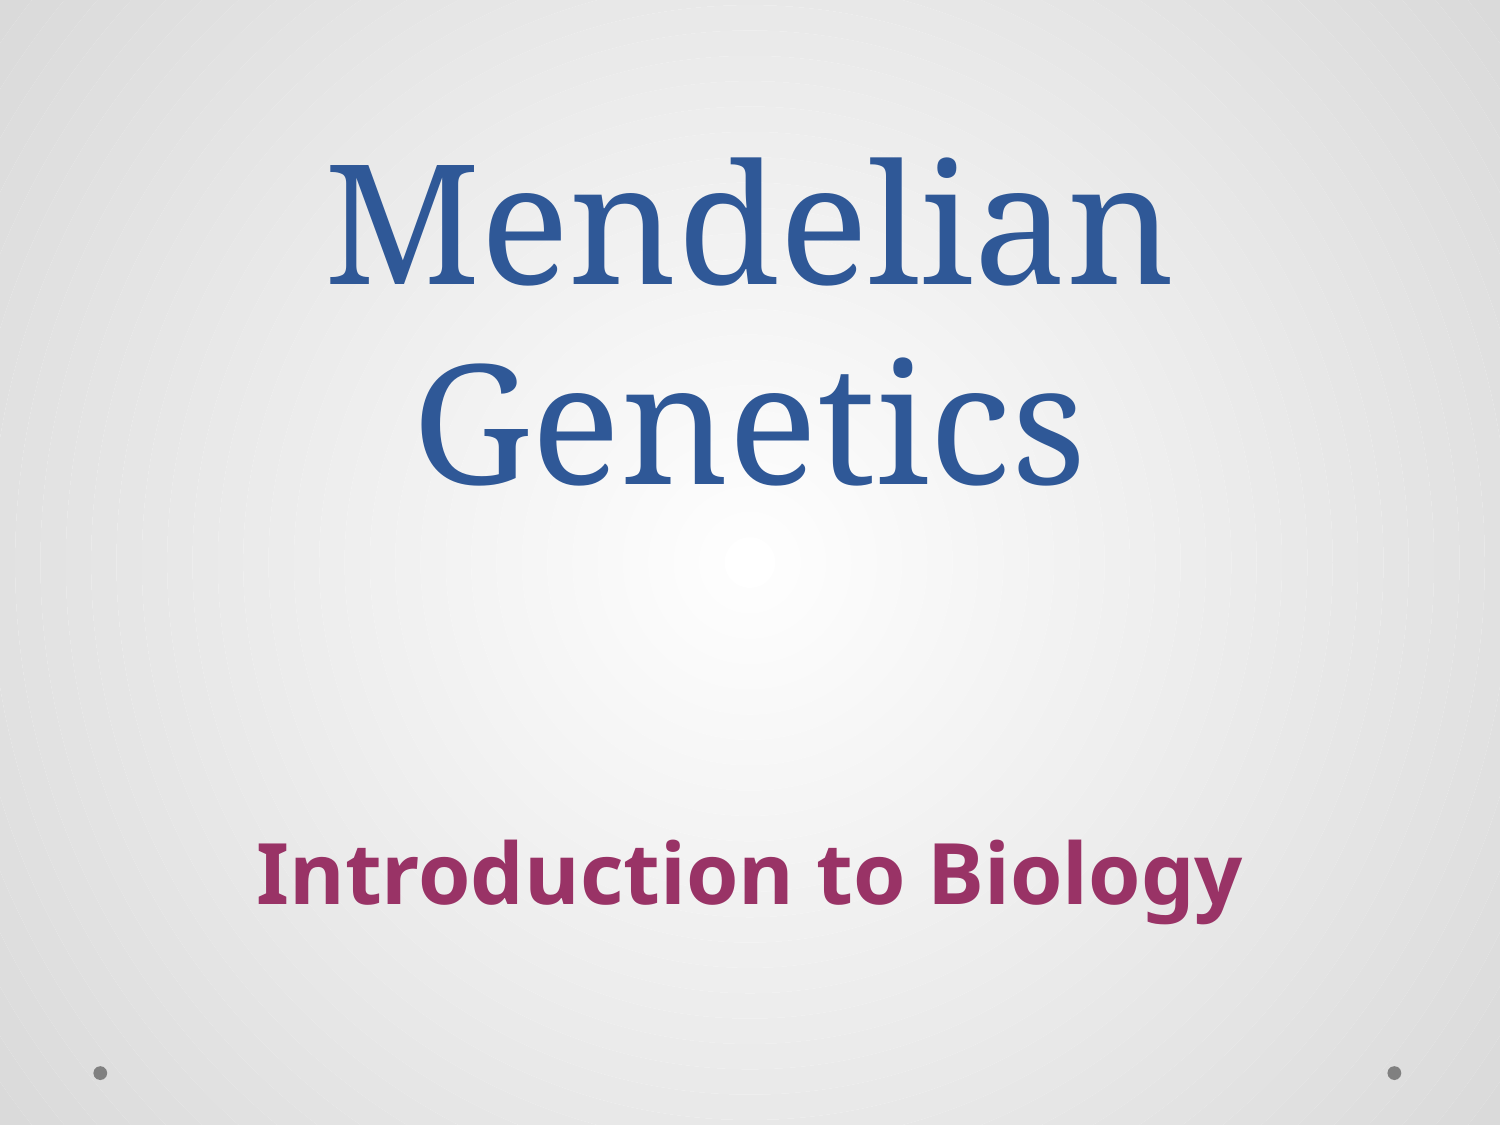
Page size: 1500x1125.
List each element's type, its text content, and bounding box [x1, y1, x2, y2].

title Mendelian Genetics [112, 99, 1388, 525]
subtitle Introduction to Biology [225, 812, 1275, 1013]
